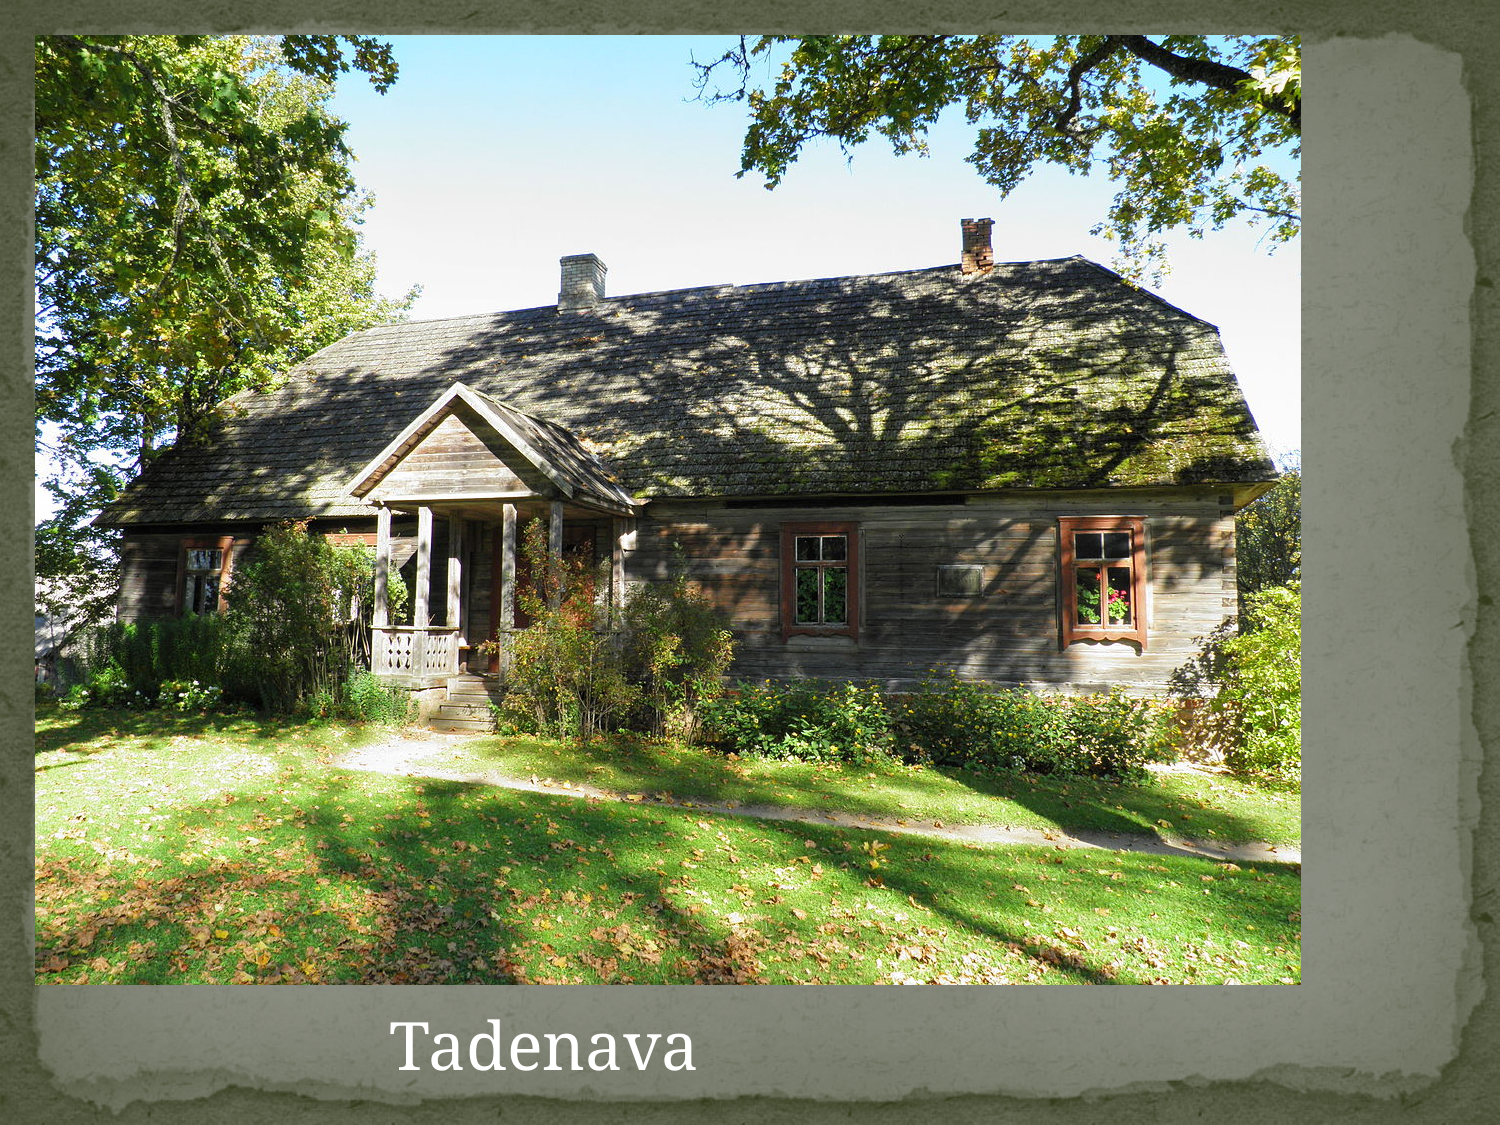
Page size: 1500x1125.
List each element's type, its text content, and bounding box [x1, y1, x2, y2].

text_box Tadenava [374, 996, 1383, 1091]
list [39, 38, 1298, 981]
